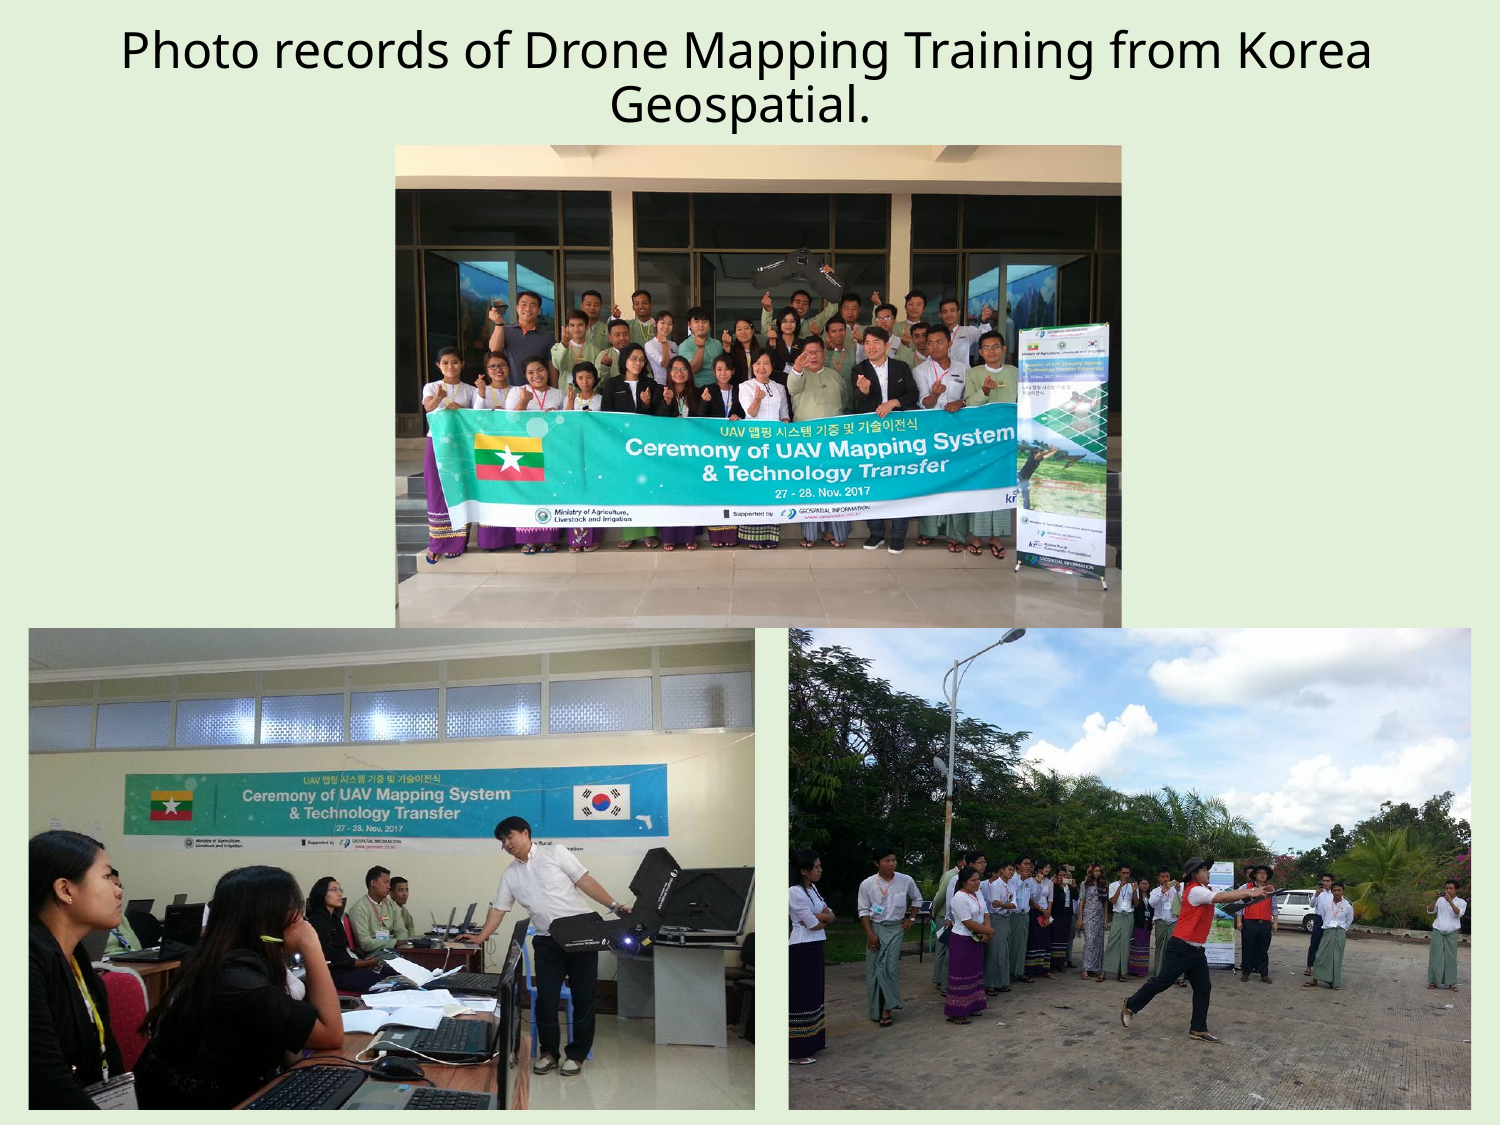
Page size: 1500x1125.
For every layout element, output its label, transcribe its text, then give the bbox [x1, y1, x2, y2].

picture [28, 145, 1472, 1110]
title Photo records of Drone Mapping Training from Korea Geospatial. [28, 15, 1467, 145]
